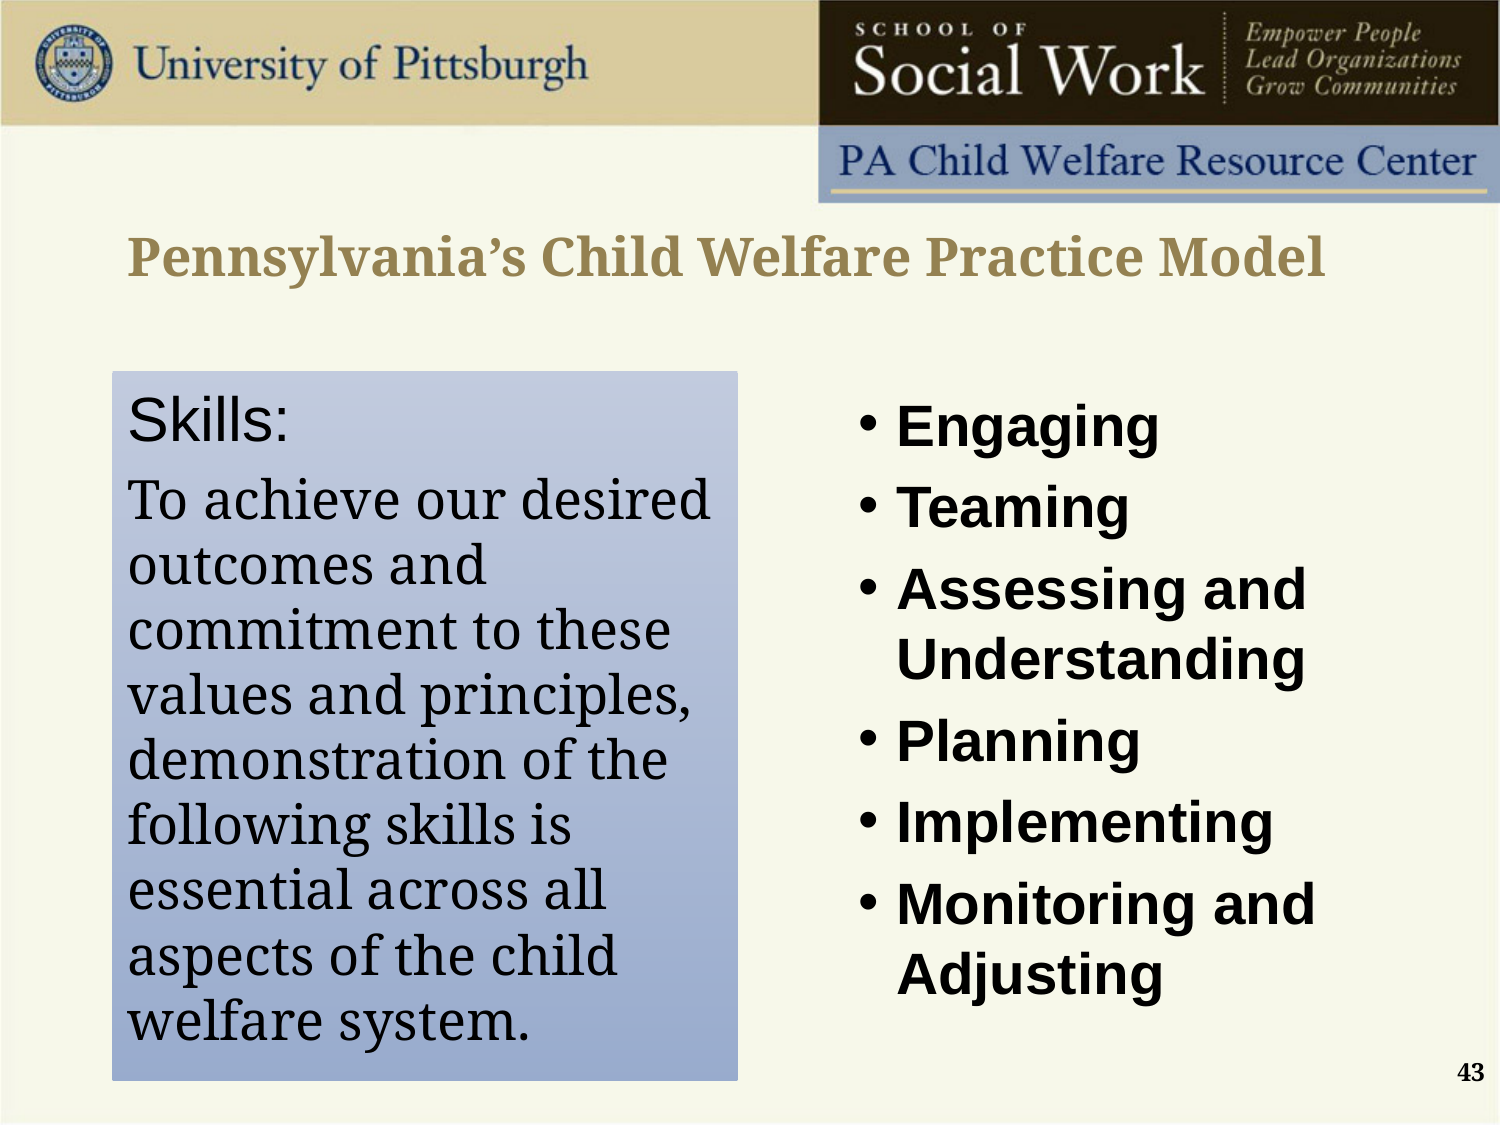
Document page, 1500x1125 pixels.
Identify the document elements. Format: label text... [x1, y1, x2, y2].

list Skills: To achieve our desired outcomes and commitment to these values and principles, demonstration of the following skills is essential across all aspects of the child welfare system. [112, 371, 738, 1082]
picture [0, 0, 1500, 1125]
list Engaging Teaming Assessing and Understanding Planning Implementing Monitoring and Adjusting [843, 380, 1469, 1079]
title Pennsylvania’s Child Welfare Practice Model [112, 211, 1388, 299]
